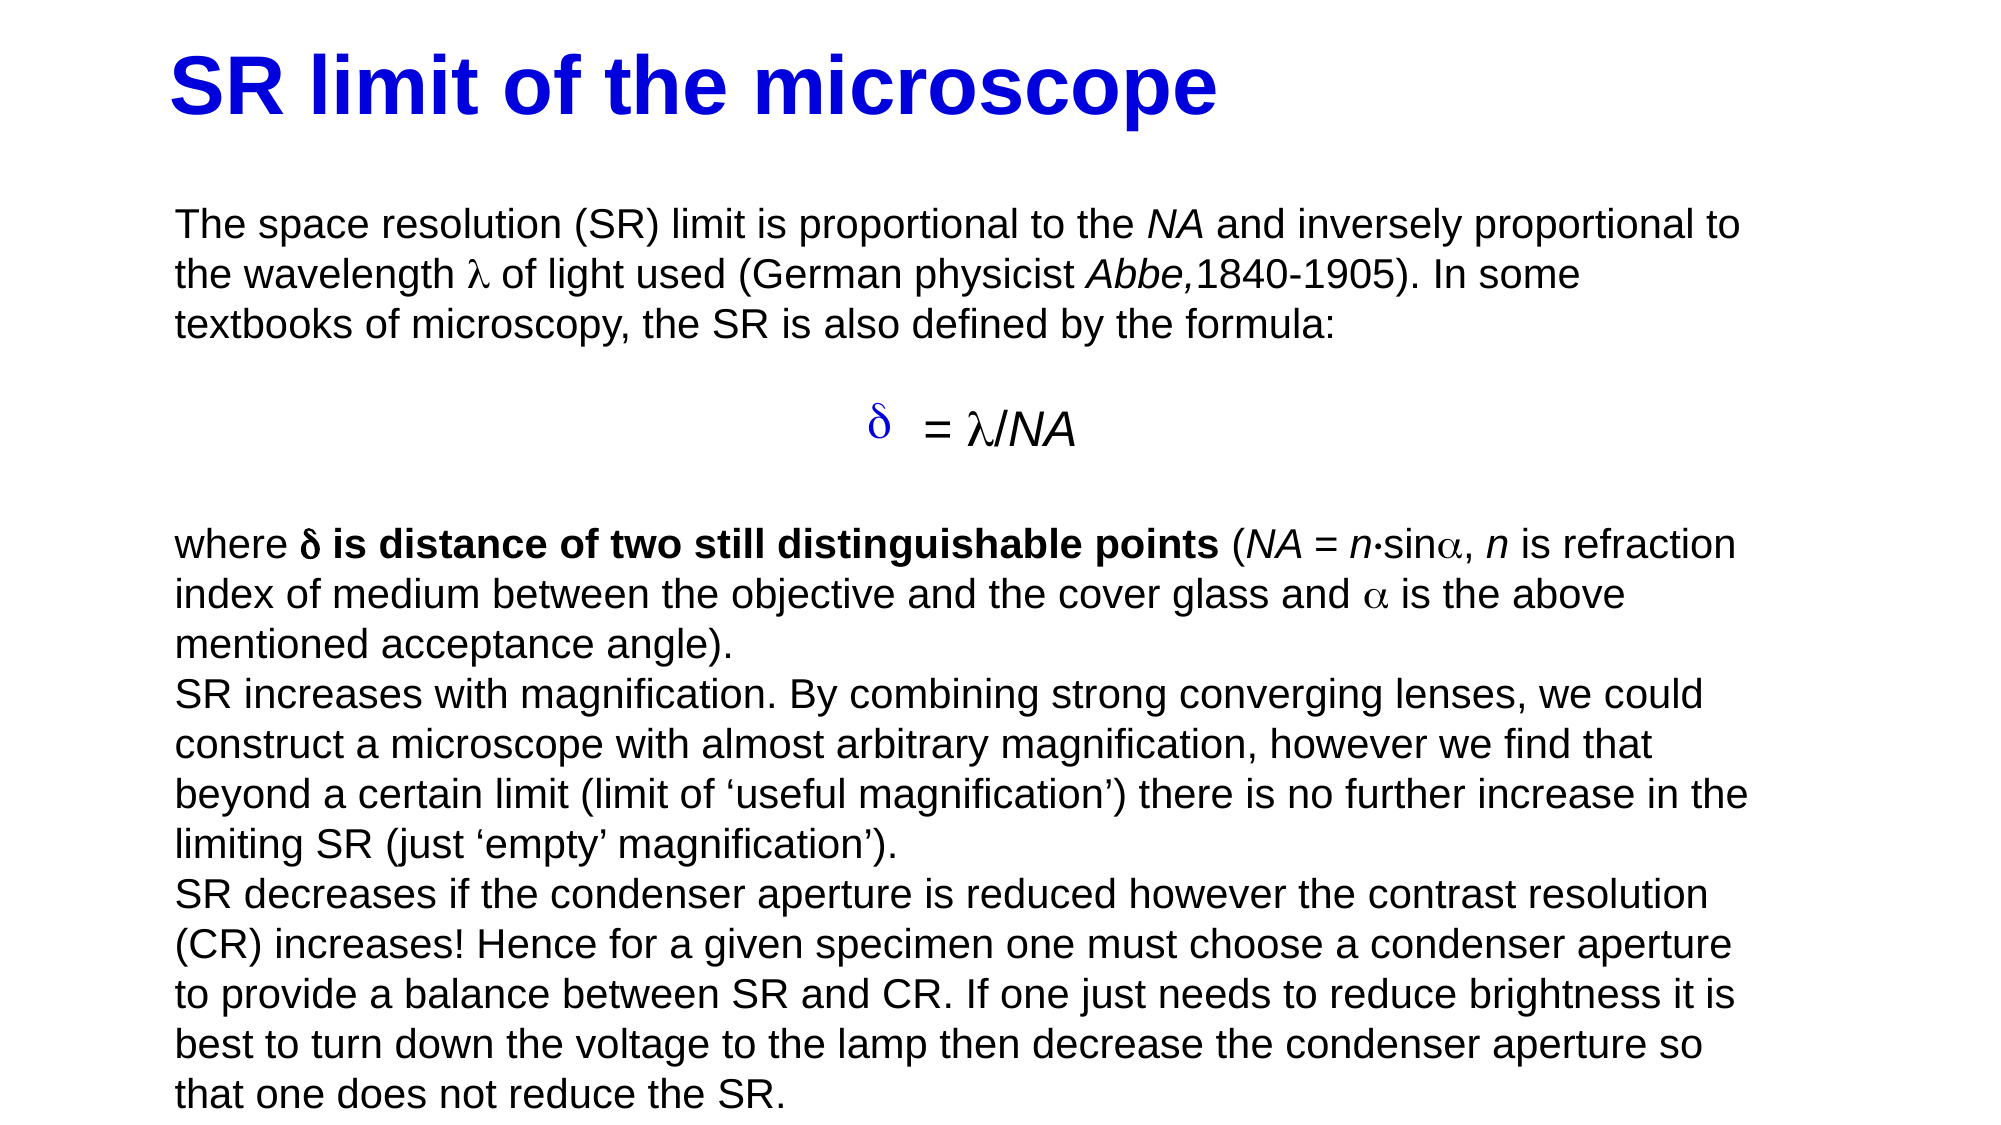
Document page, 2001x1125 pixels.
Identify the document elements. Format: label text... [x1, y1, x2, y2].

title SR limit of the microscope [169, 47, 1520, 176]
list The space resolution (SR) limit is proportional to the NA and inversely proportional to the wavelength l of light used (German physicist Abbe,1840-1905). In some textbooks of microscopy, the SR is also defined by the formula: = l/NA where d is distance of two still distinguishable points (NA = n·sina, n is refraction index of medium between the objective and the cover glass and a is the above mentioned acceptance angle). SR increases with magnification. By combining strong converging lenses, we could construct a microscope with almost arbitrary magnification, however we find that beyond a certain limit (limit of ‘useful magnification’) there is no further increase in the limiting SR (just ‘empty’ magnification’). SR decreases if the condenser aperture is reduced however the contrast resolution (CR) increases! Hence for a given specimen one must choose a condenser aperture to provide a balance between SR and CR. If one just needs to reduce brightness it is best to turn down the voltage to the lamp then decrease the condenser aperture so that one does not reduce the SR. [174, 196, 1770, 1094]
